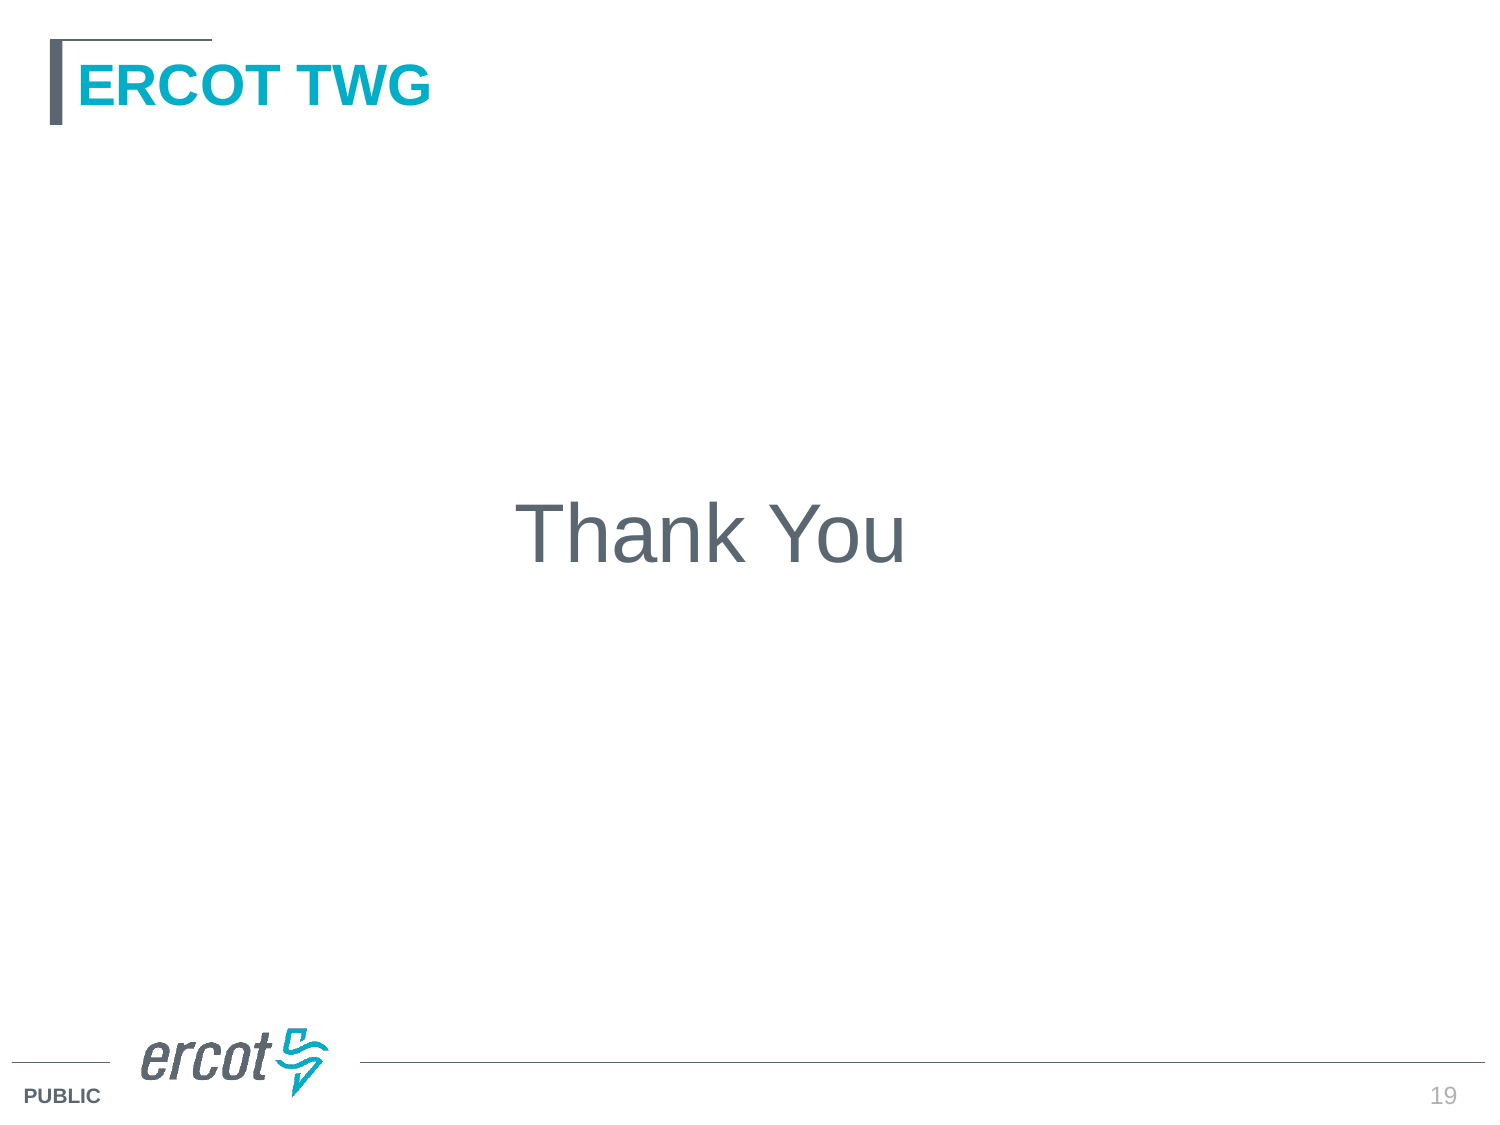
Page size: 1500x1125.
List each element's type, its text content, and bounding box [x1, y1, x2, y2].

list Thank You [50, 162, 1450, 1025]
picture [137, 1025, 332, 1100]
slide_number 19 [1400, 1076, 1488, 1113]
title ERCOT TWG [62, 39, 1450, 125]
